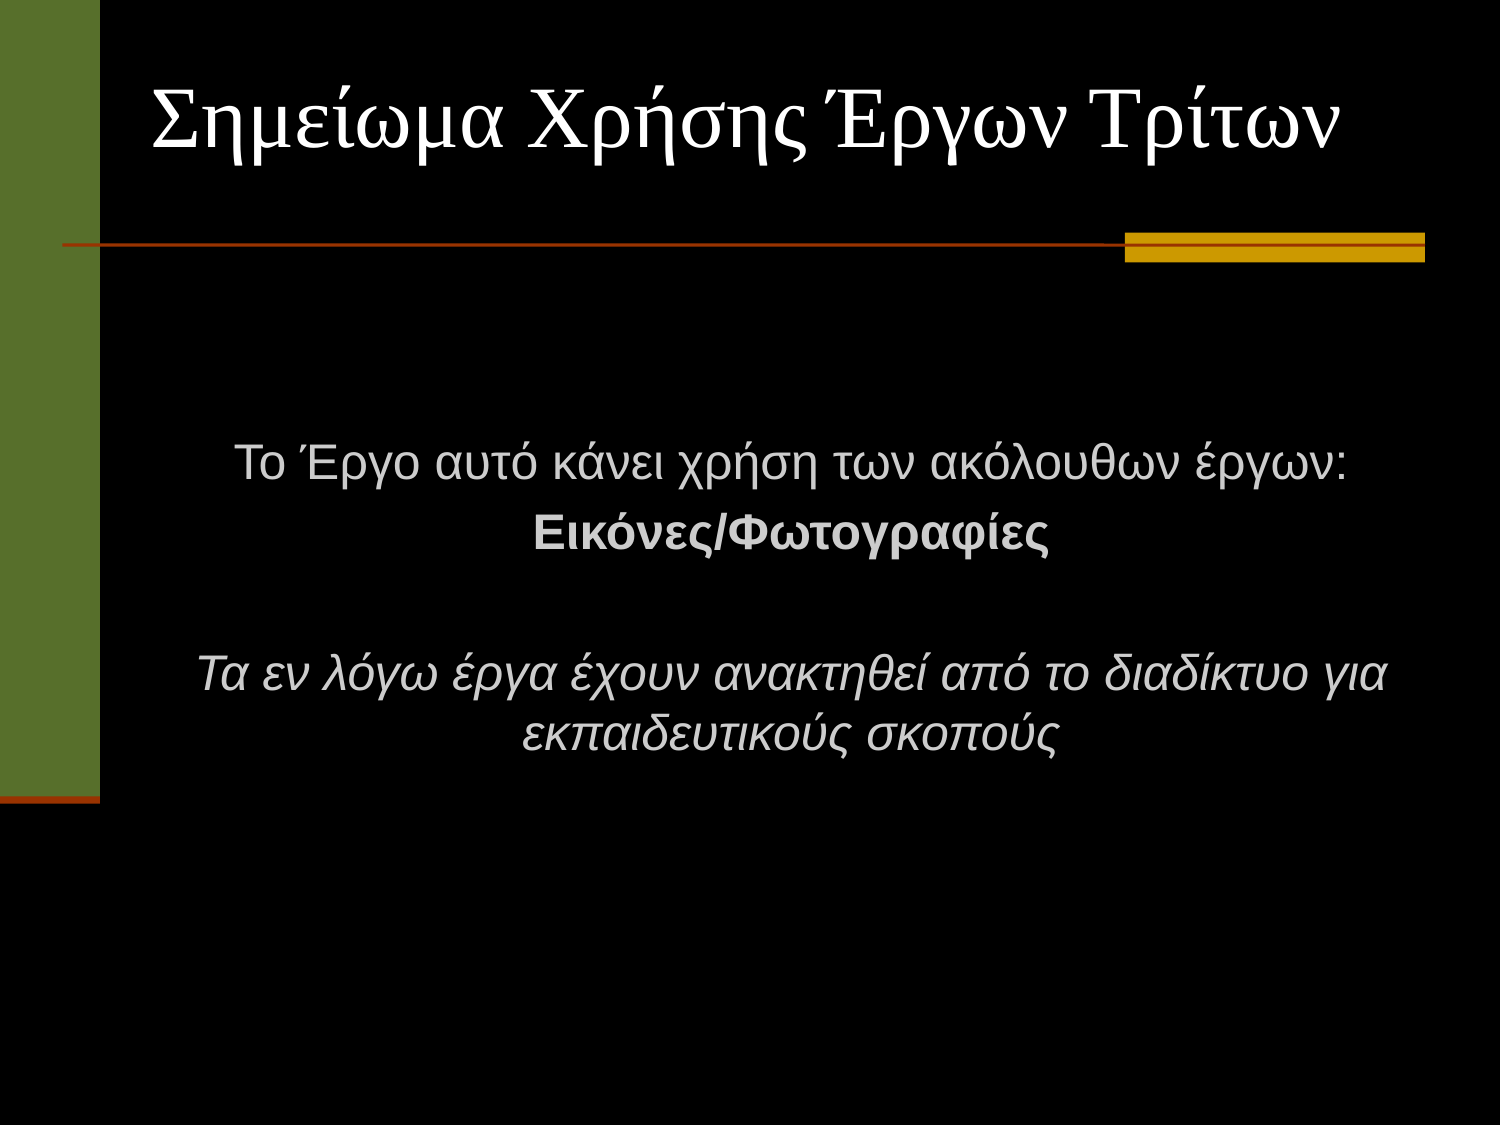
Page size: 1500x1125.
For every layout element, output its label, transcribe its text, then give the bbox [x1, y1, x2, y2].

title Σημείωμα Χρήσης Έργων Τρίτων [135, 19, 1424, 207]
list Το Έργο αυτό κάνει χρήση των ακόλουθων έργων: Εικόνες/Φωτογραφίες Τα εν λόγω έργα έχουν ανακτηθεί από το διαδίκτυο για εκπαιδευτικούς σκοπούς [159, 282, 1424, 1012]
